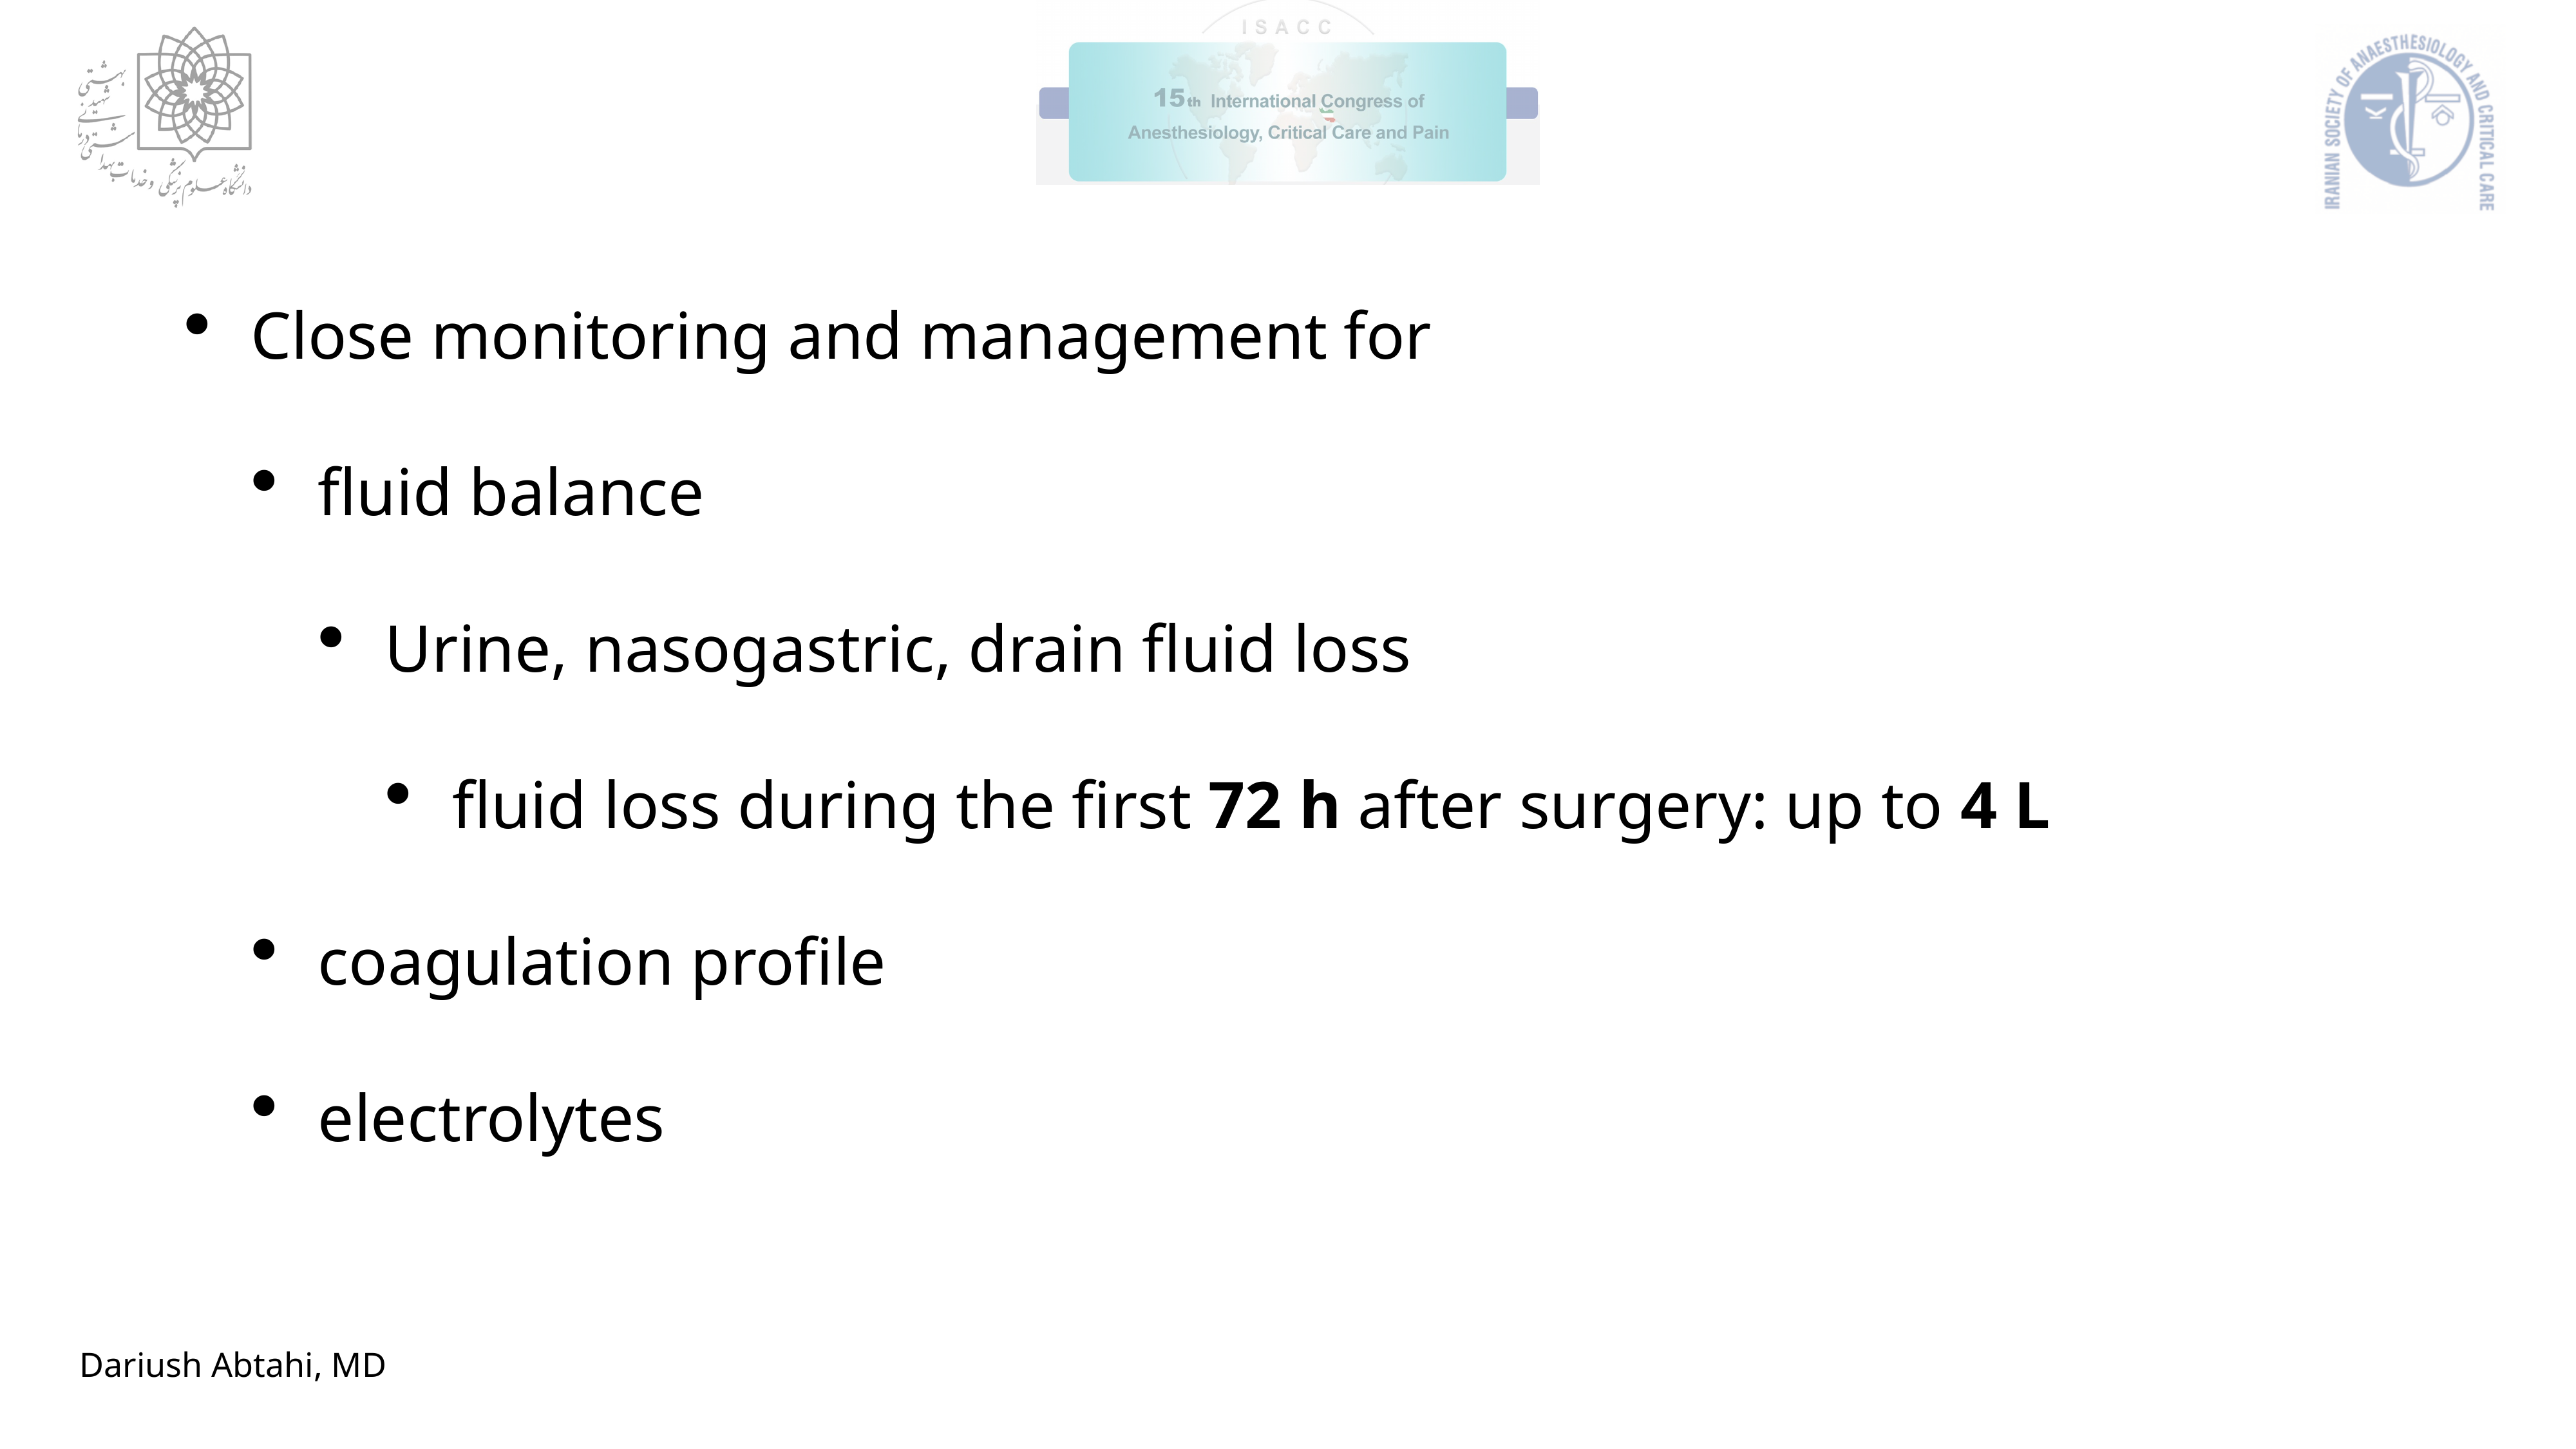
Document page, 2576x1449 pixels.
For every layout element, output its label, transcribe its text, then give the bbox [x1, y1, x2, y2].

list Close monitoring and management for fluid balance Urine, nasogastric, drain fluid loss fluid loss during the first 72 h after surgery: up to 4 L coagulation profile electrolytes [178, 187, 2398, 1262]
